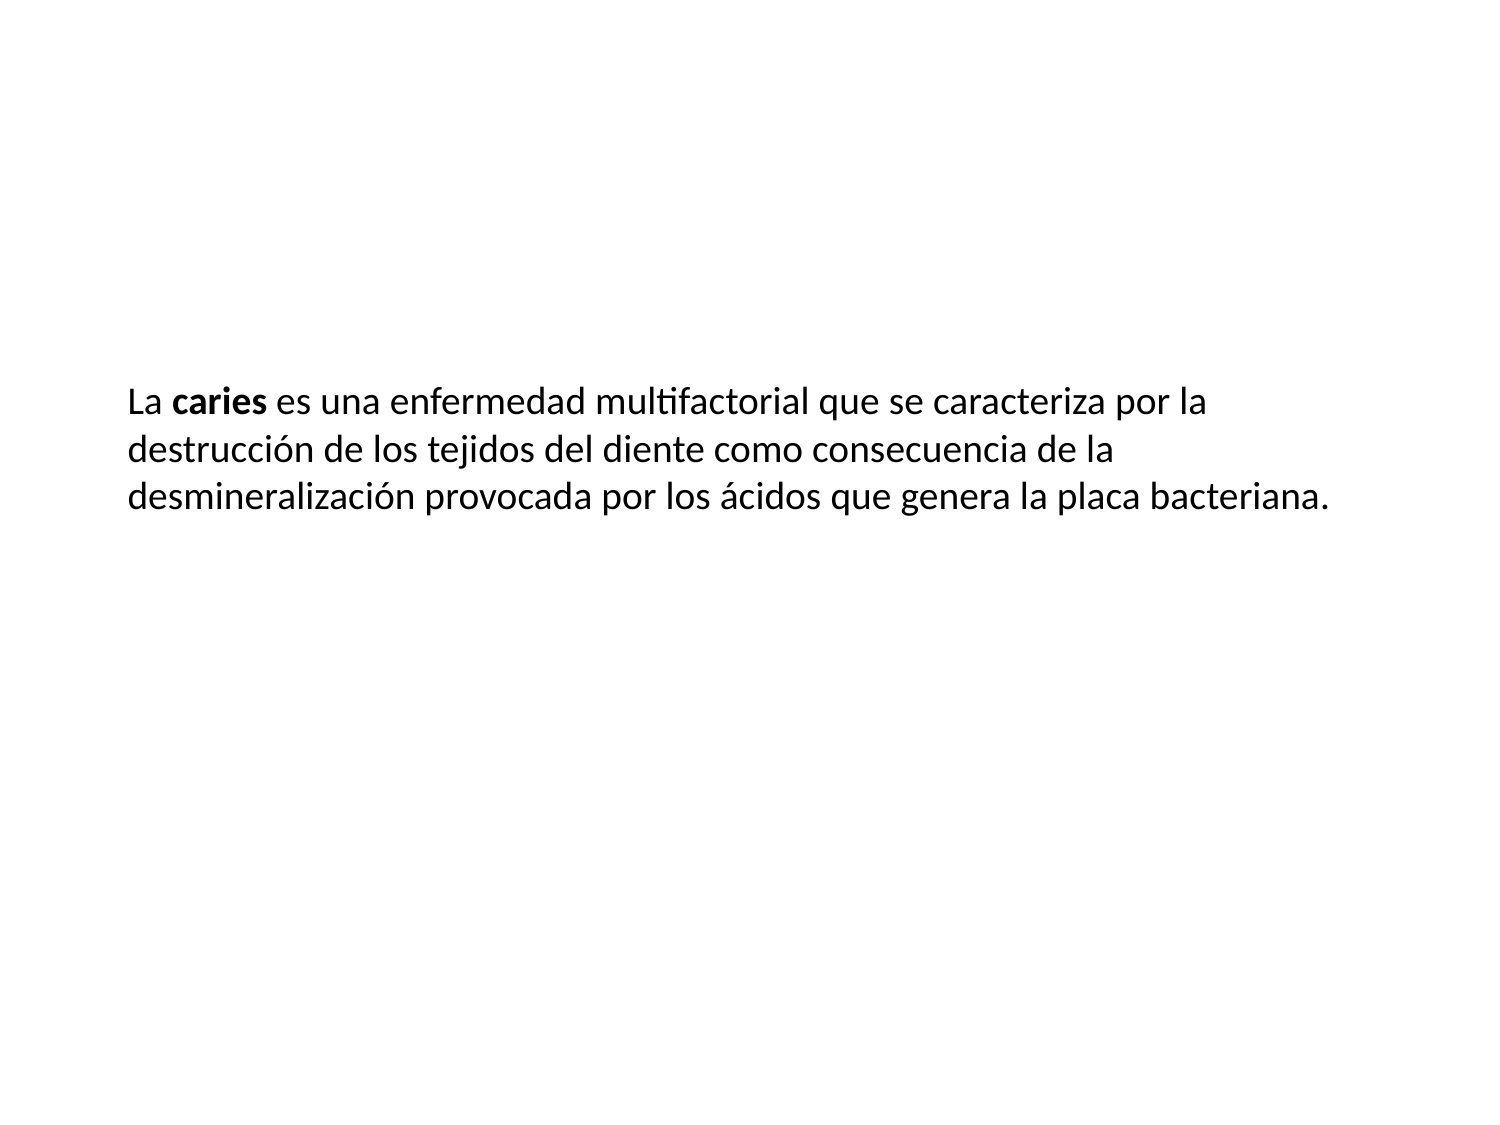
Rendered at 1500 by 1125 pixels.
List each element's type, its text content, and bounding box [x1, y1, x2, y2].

title La caries es una enfermedad multifactorial que se caracteriza por la destrucción de los tejidos del diente como consecuencia de la desmineralización provocada por los ácidos que genera la placa bacteriana. [112, 349, 1388, 591]
